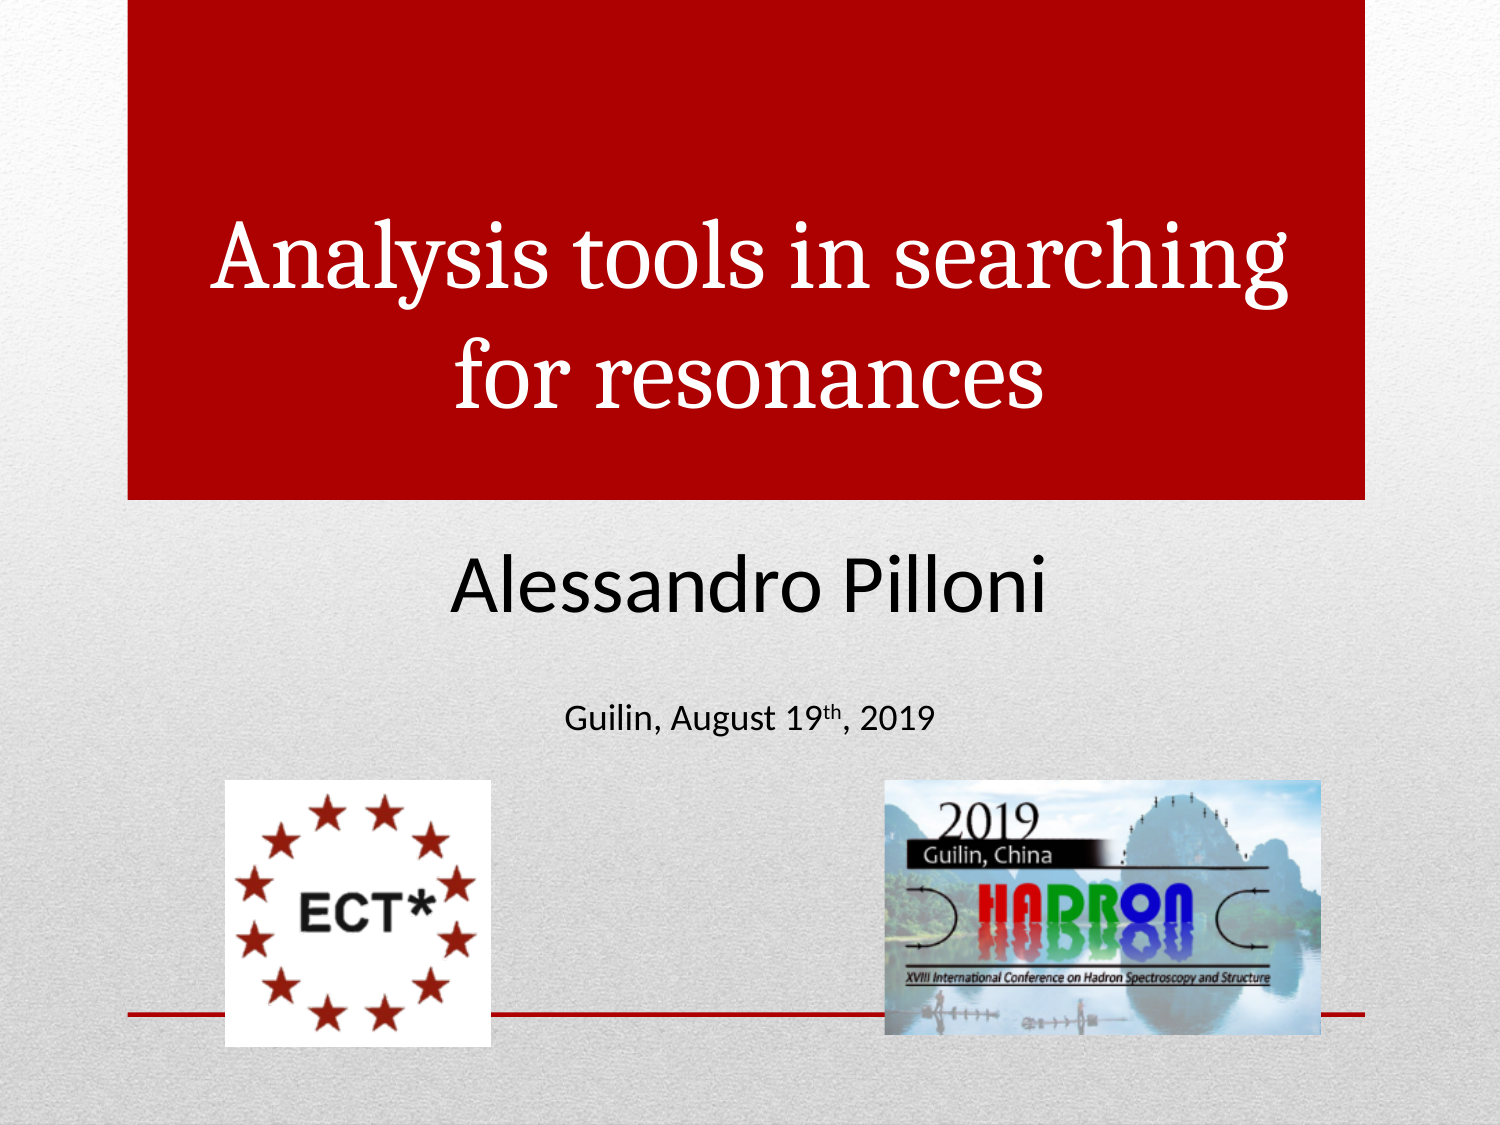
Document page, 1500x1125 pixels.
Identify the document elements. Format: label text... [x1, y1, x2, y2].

picture [883, 779, 1322, 1036]
subtitle Alessandro Pilloni [225, 521, 1275, 631]
text_box Guilin, August 19th, 2019 [202, 685, 1298, 746]
title Analysis tools in searching for resonances [131, 282, 1369, 437]
picture [224, 779, 493, 1048]
